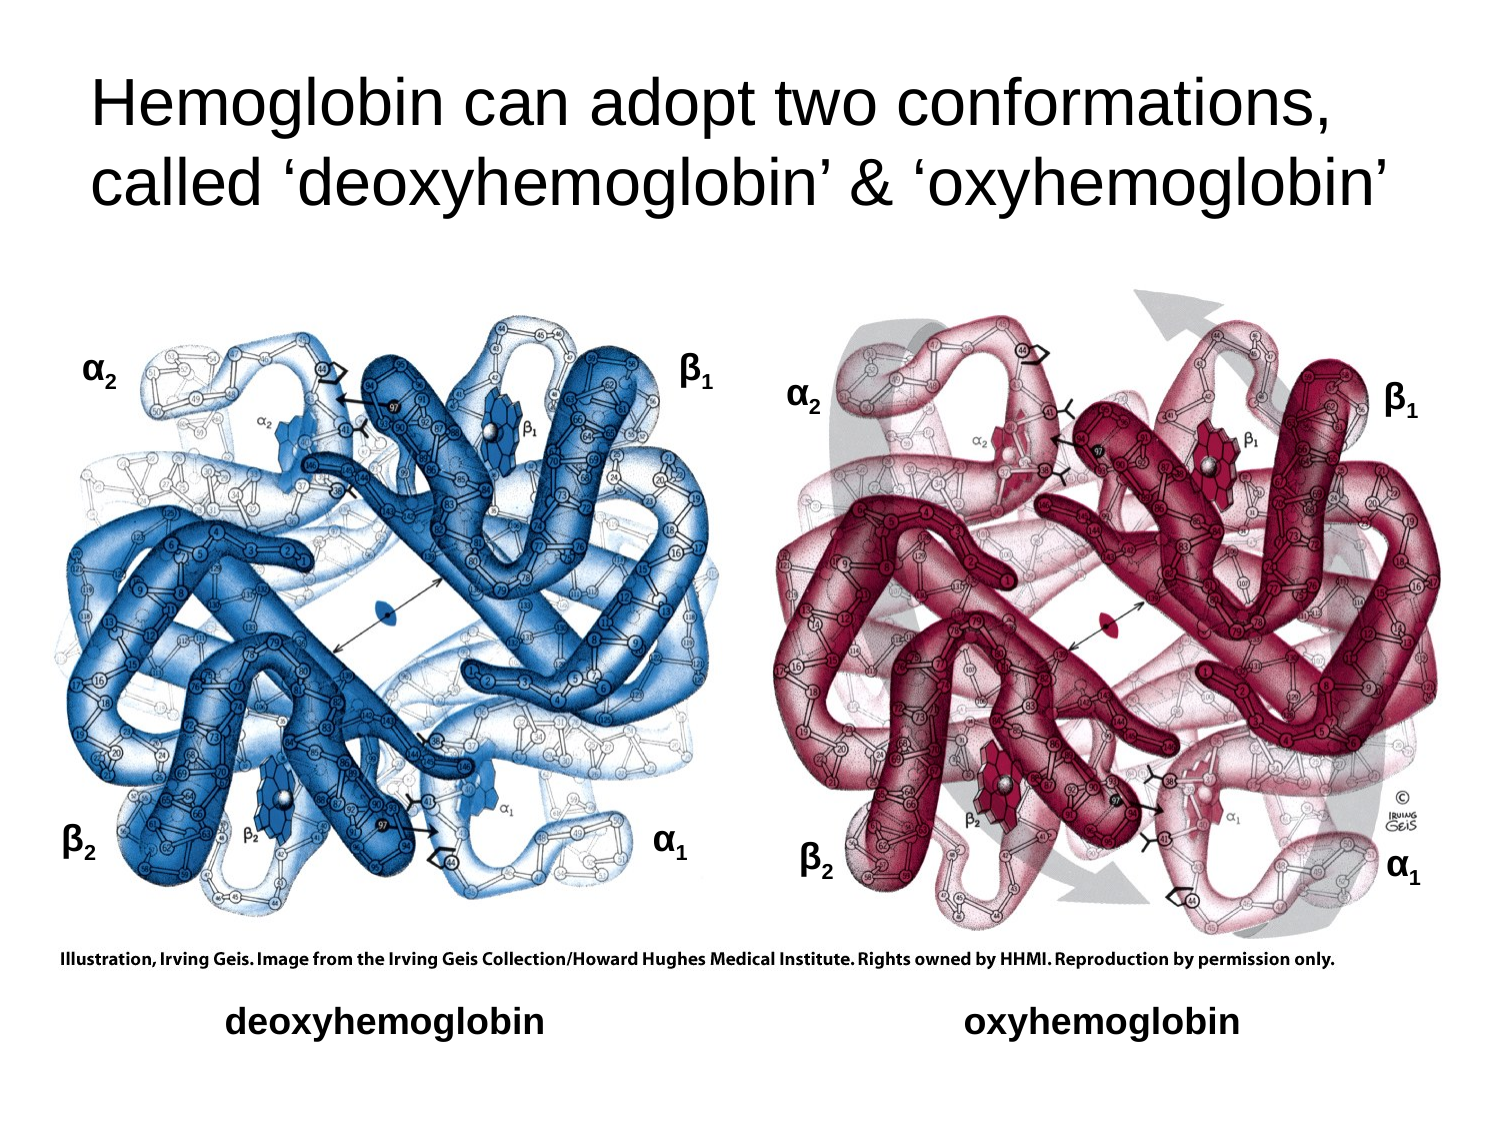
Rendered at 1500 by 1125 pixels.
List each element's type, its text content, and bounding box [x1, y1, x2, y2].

picture [49, 274, 1450, 973]
text_box oxyhemoglobin [948, 989, 1256, 1050]
title Hemoglobin can adopt two conformations, called ‘deoxyhemoglobin’ & ‘oxyhemoglobin’ [75, 45, 1425, 233]
text_box deoxyhemoglobin [209, 989, 561, 1050]
